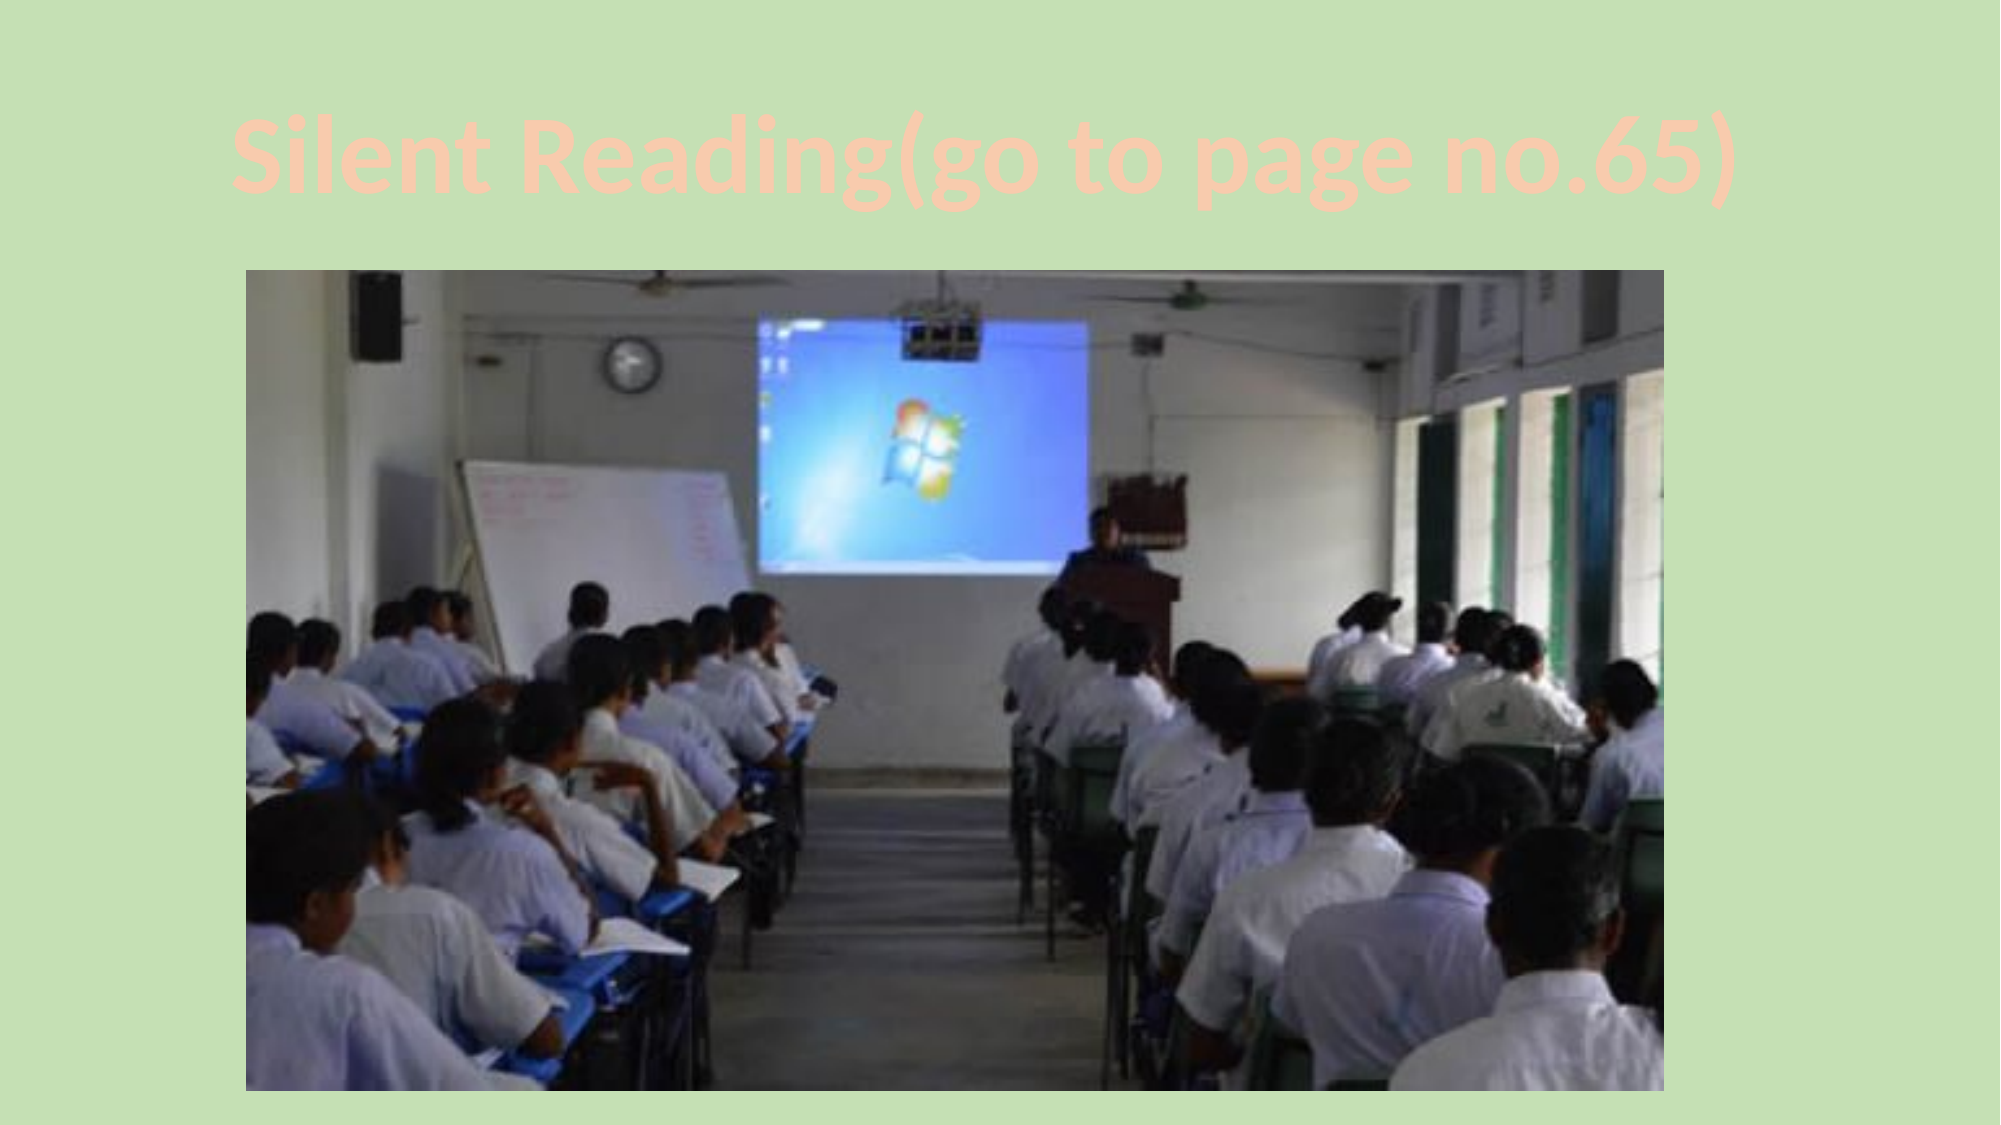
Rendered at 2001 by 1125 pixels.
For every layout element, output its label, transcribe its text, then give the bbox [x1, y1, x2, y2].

text_box Silent Reading(go to page no.65) [215, 73, 1758, 224]
picture [246, 270, 1664, 1091]
